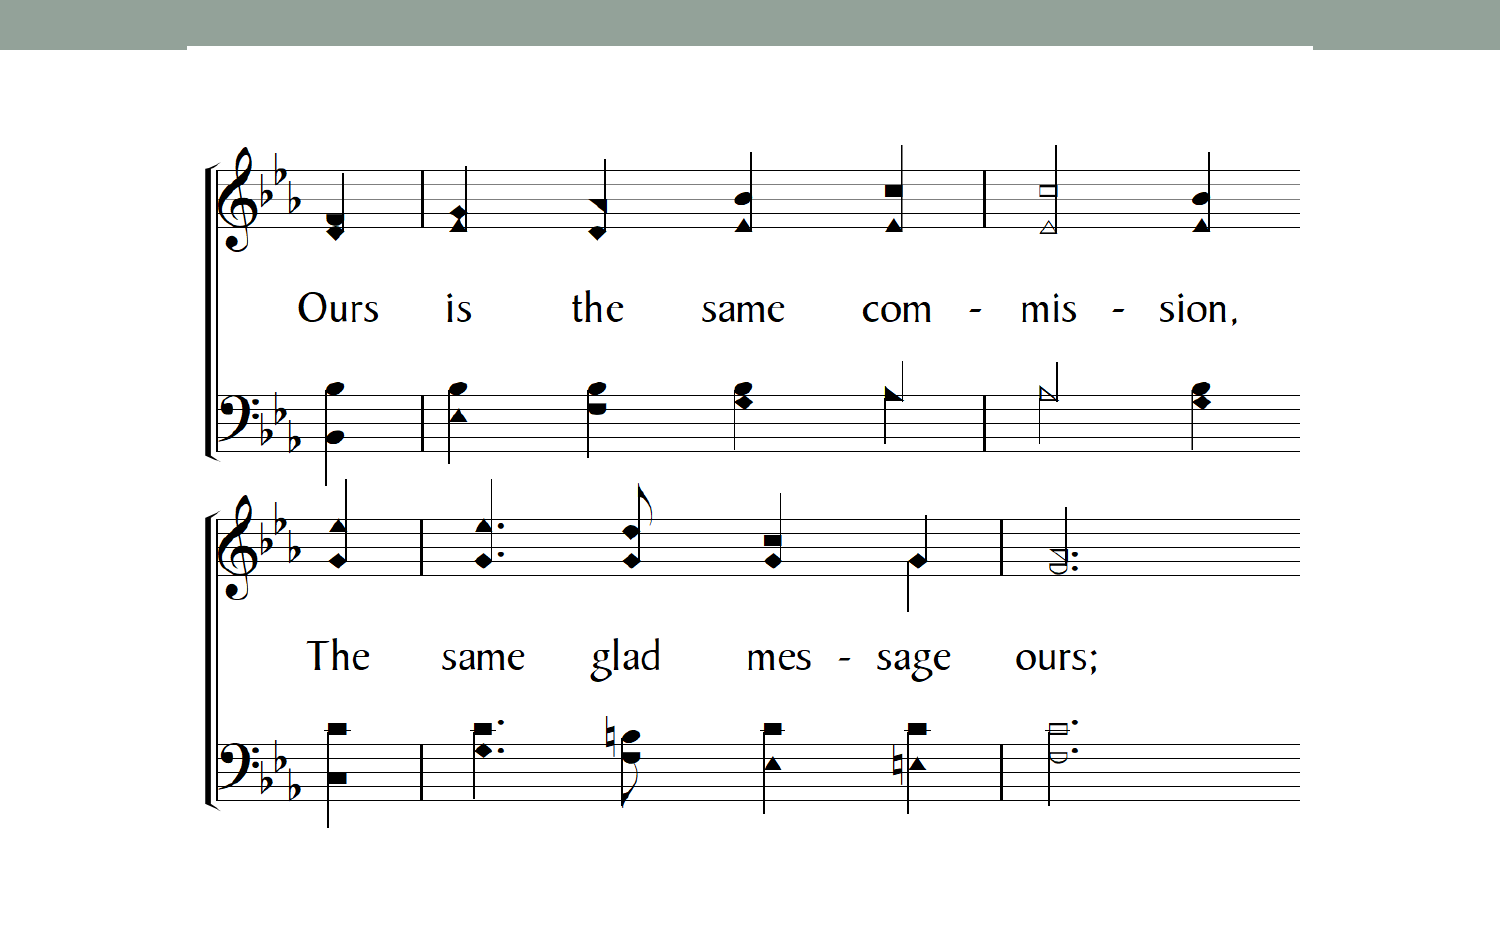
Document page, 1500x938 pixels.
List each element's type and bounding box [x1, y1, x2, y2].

picture [187, 46, 1313, 891]
